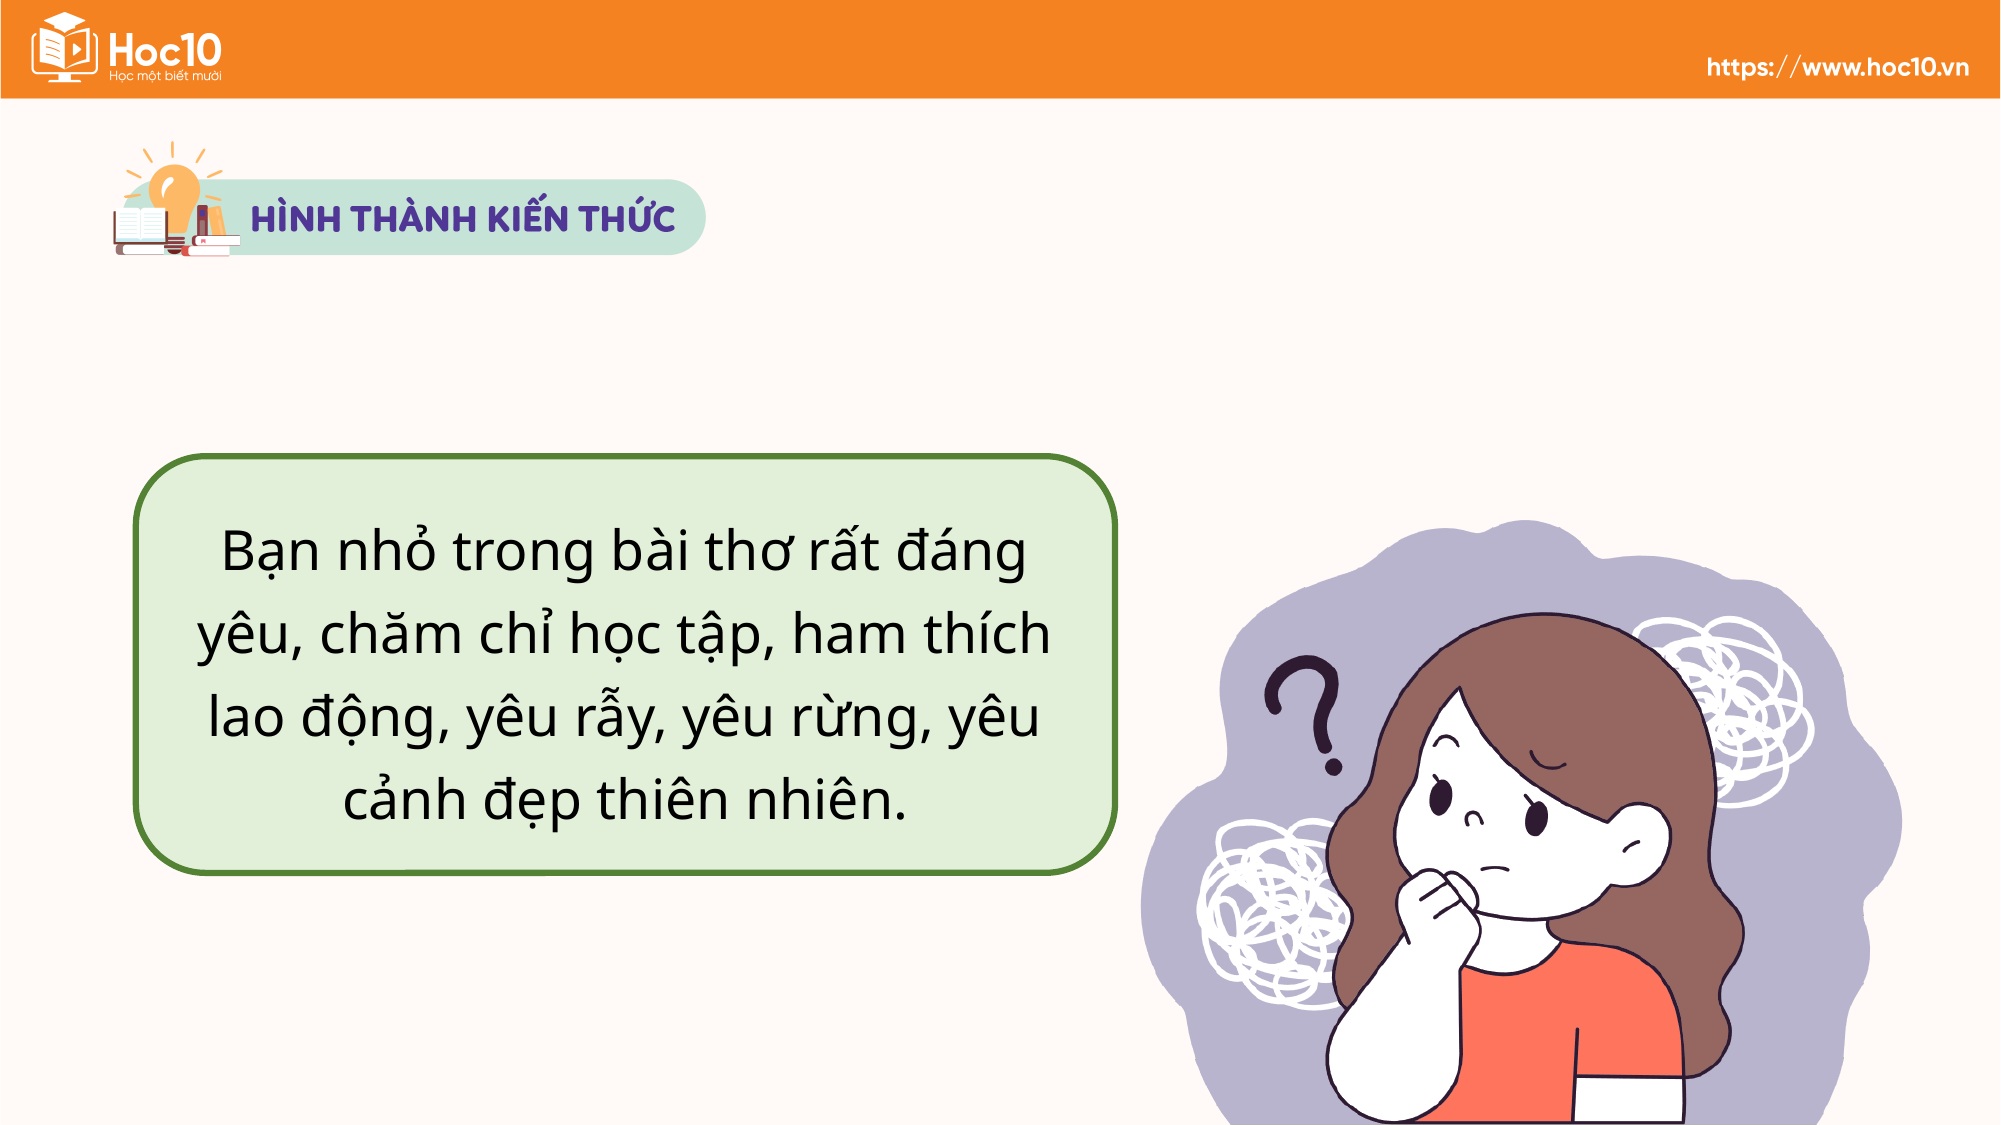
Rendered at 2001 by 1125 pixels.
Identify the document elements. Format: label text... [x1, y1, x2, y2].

picture [0, 0, 2001, 1125]
text_box Bạn nhỏ trong bài thơ rất đáng yêu, chăm chỉ học tập, ham thích lao động, yêu rẫy, yêu rừng, yêu cảnh đẹp thiên nhiên. [135, 456, 1114, 873]
